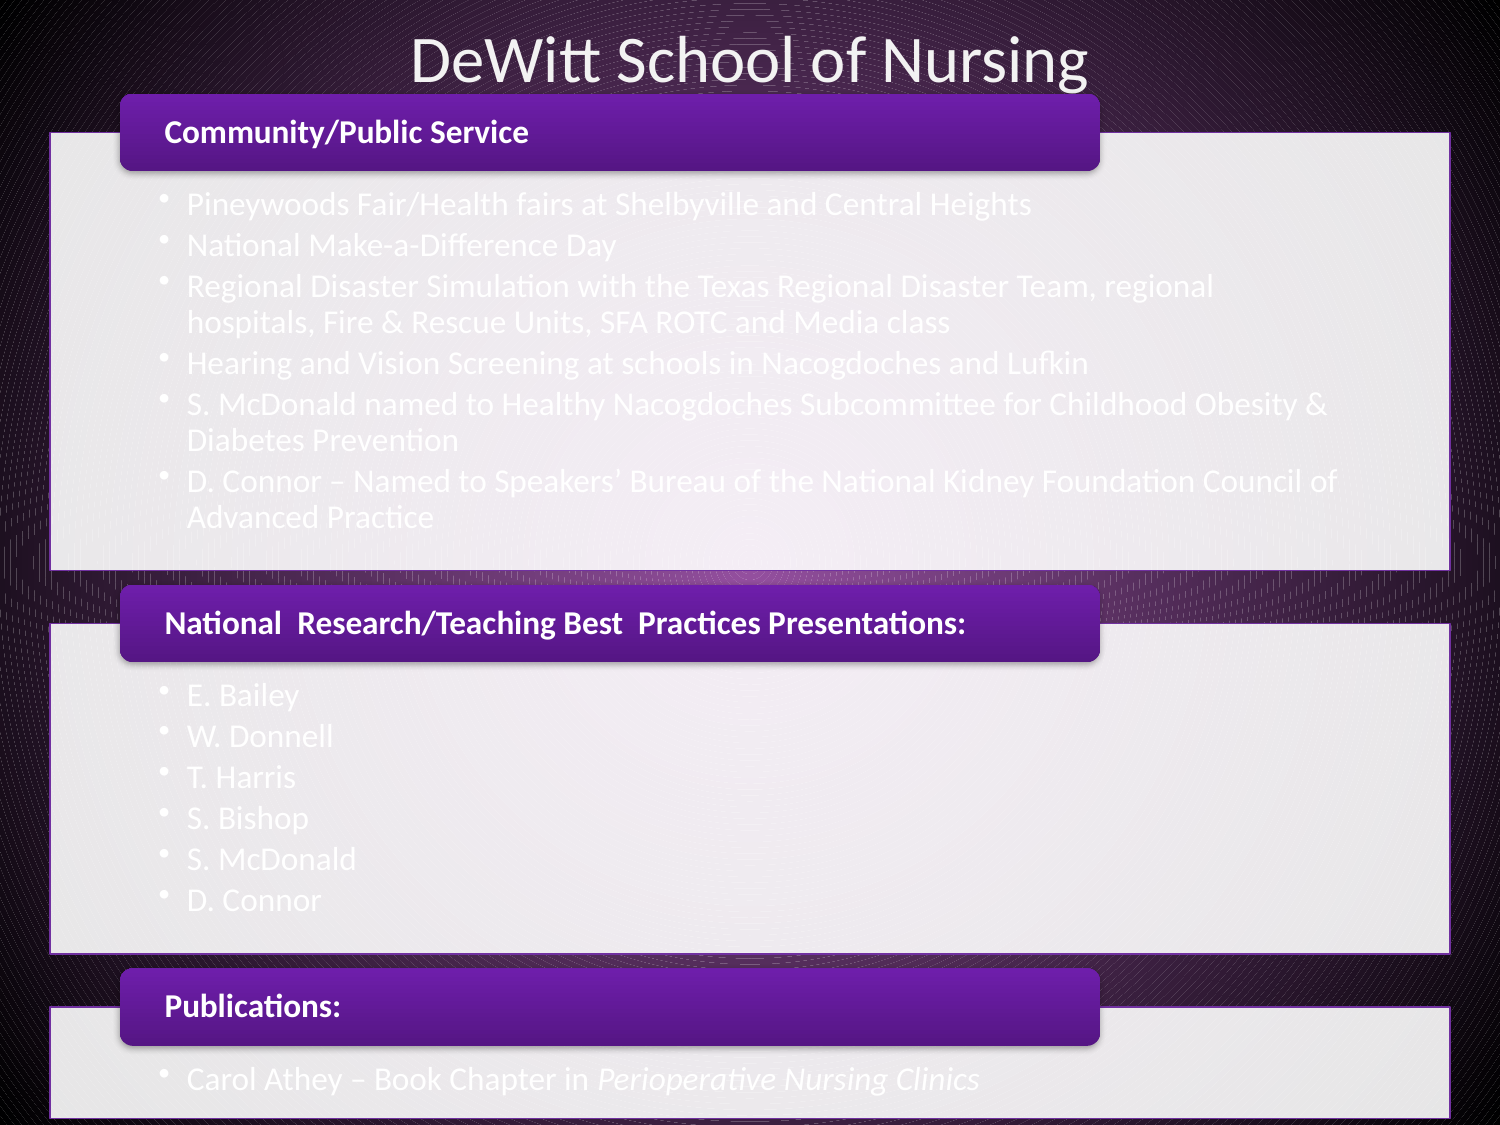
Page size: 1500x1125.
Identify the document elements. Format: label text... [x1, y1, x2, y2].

title DeWitt School of Nursing [0, 0, 1500, 113]
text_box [49, 74, 1451, 1125]
